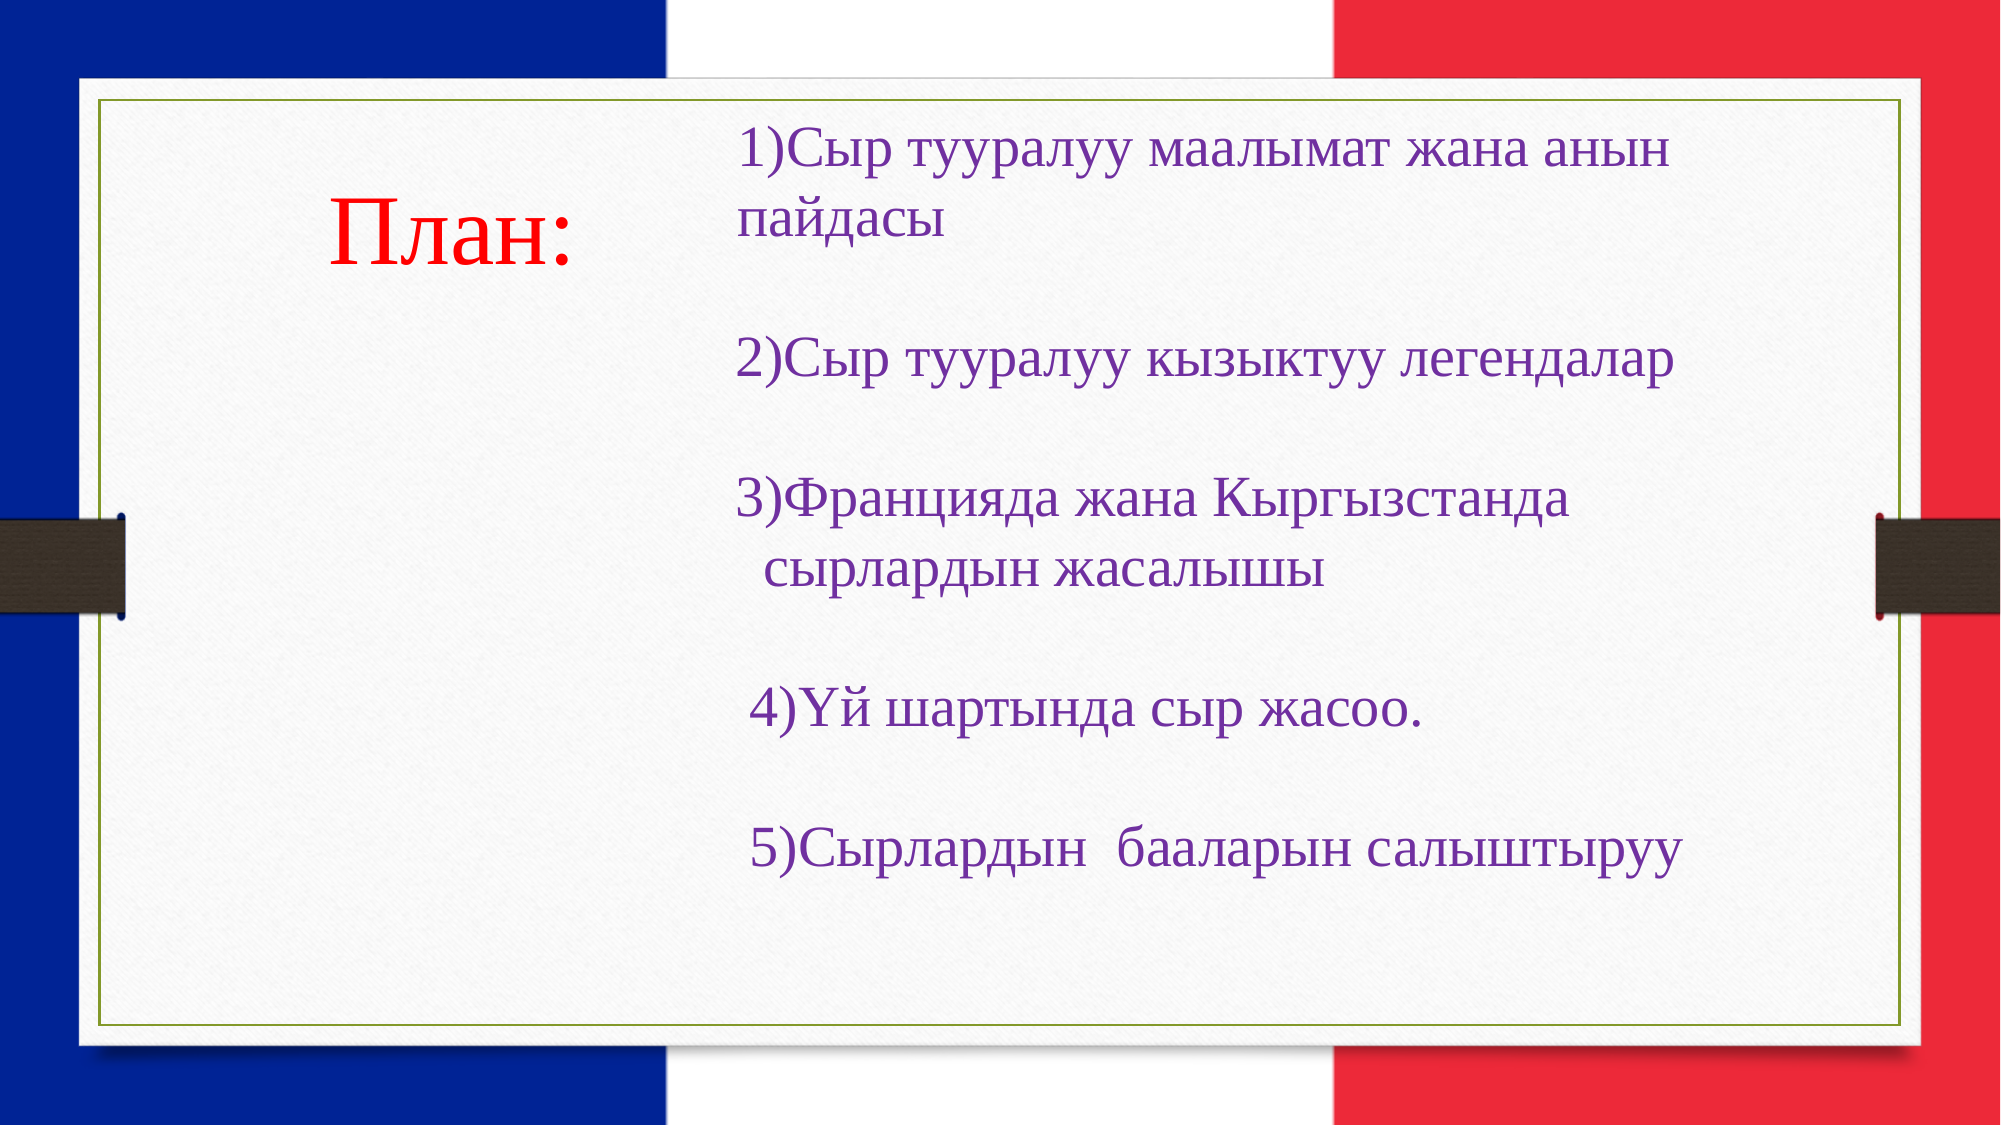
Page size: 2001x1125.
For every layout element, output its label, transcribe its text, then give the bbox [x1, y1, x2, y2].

text_box 1)Сыр тууралуу маалымат жана анын пайдасы 2)Сыр тууралуу кызыктуу легендалар 3)Францияда жана Кыргызстанда сырлардын жасалышы 4)Үй шартында сыр жасоо. 5)Сырлардын бааларын салыштыруу [647, 100, 1828, 886]
picture [0, 0, 2001, 1125]
text_box План: [313, 157, 647, 292]
